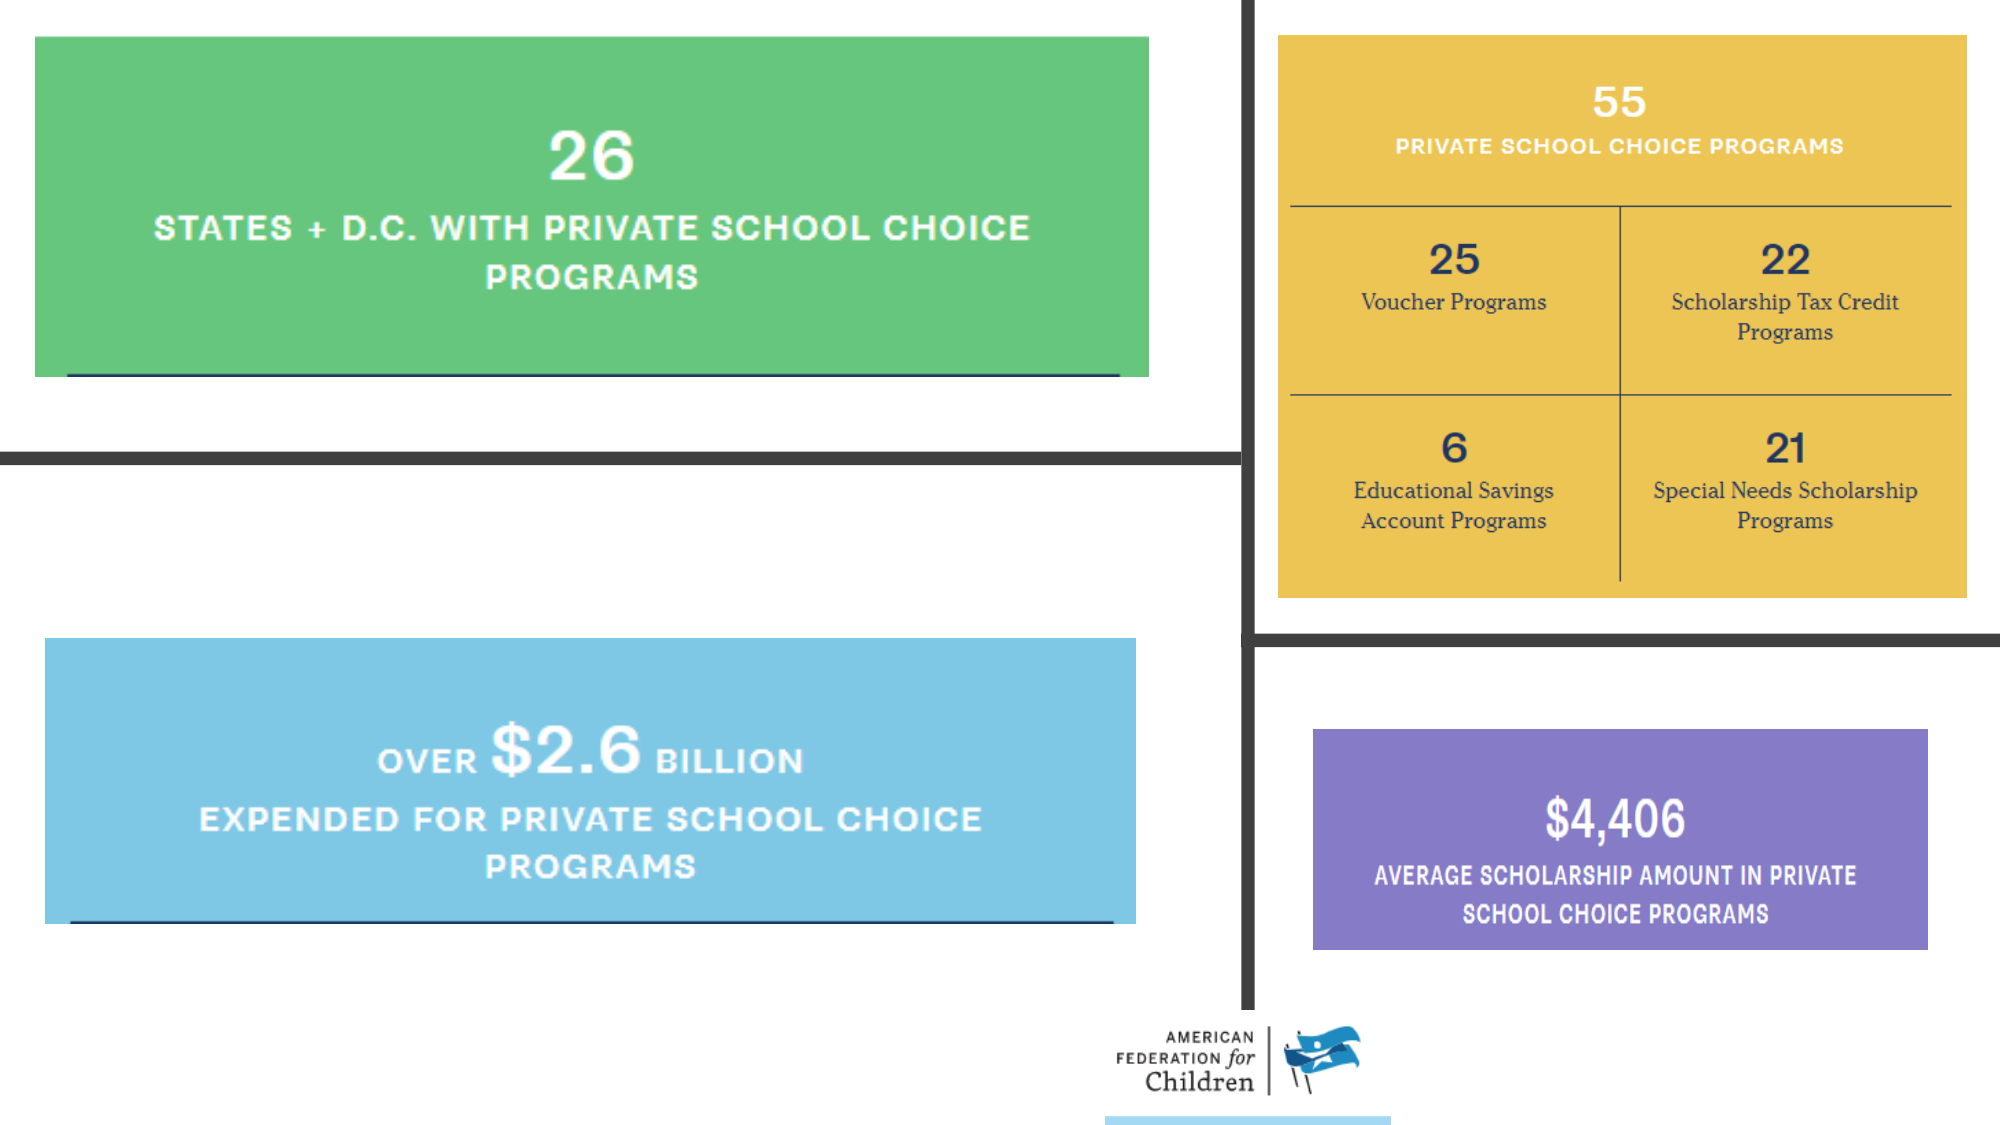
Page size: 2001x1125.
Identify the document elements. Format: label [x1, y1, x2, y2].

text_box [0, 451, 1240, 466]
text_box [0, 0, 1240, 451]
picture [45, 638, 1136, 924]
text_box [0, 466, 1240, 1125]
picture [1313, 729, 1928, 950]
picture [1105, 1010, 1391, 1125]
text_box [1240, 0, 1256, 633]
text_box [1256, 648, 2000, 1125]
picture [35, 35, 1149, 377]
text_box [1240, 633, 2000, 648]
text_box [1240, 648, 1256, 1010]
text_box [1256, 0, 2000, 633]
picture [1278, 35, 1967, 598]
